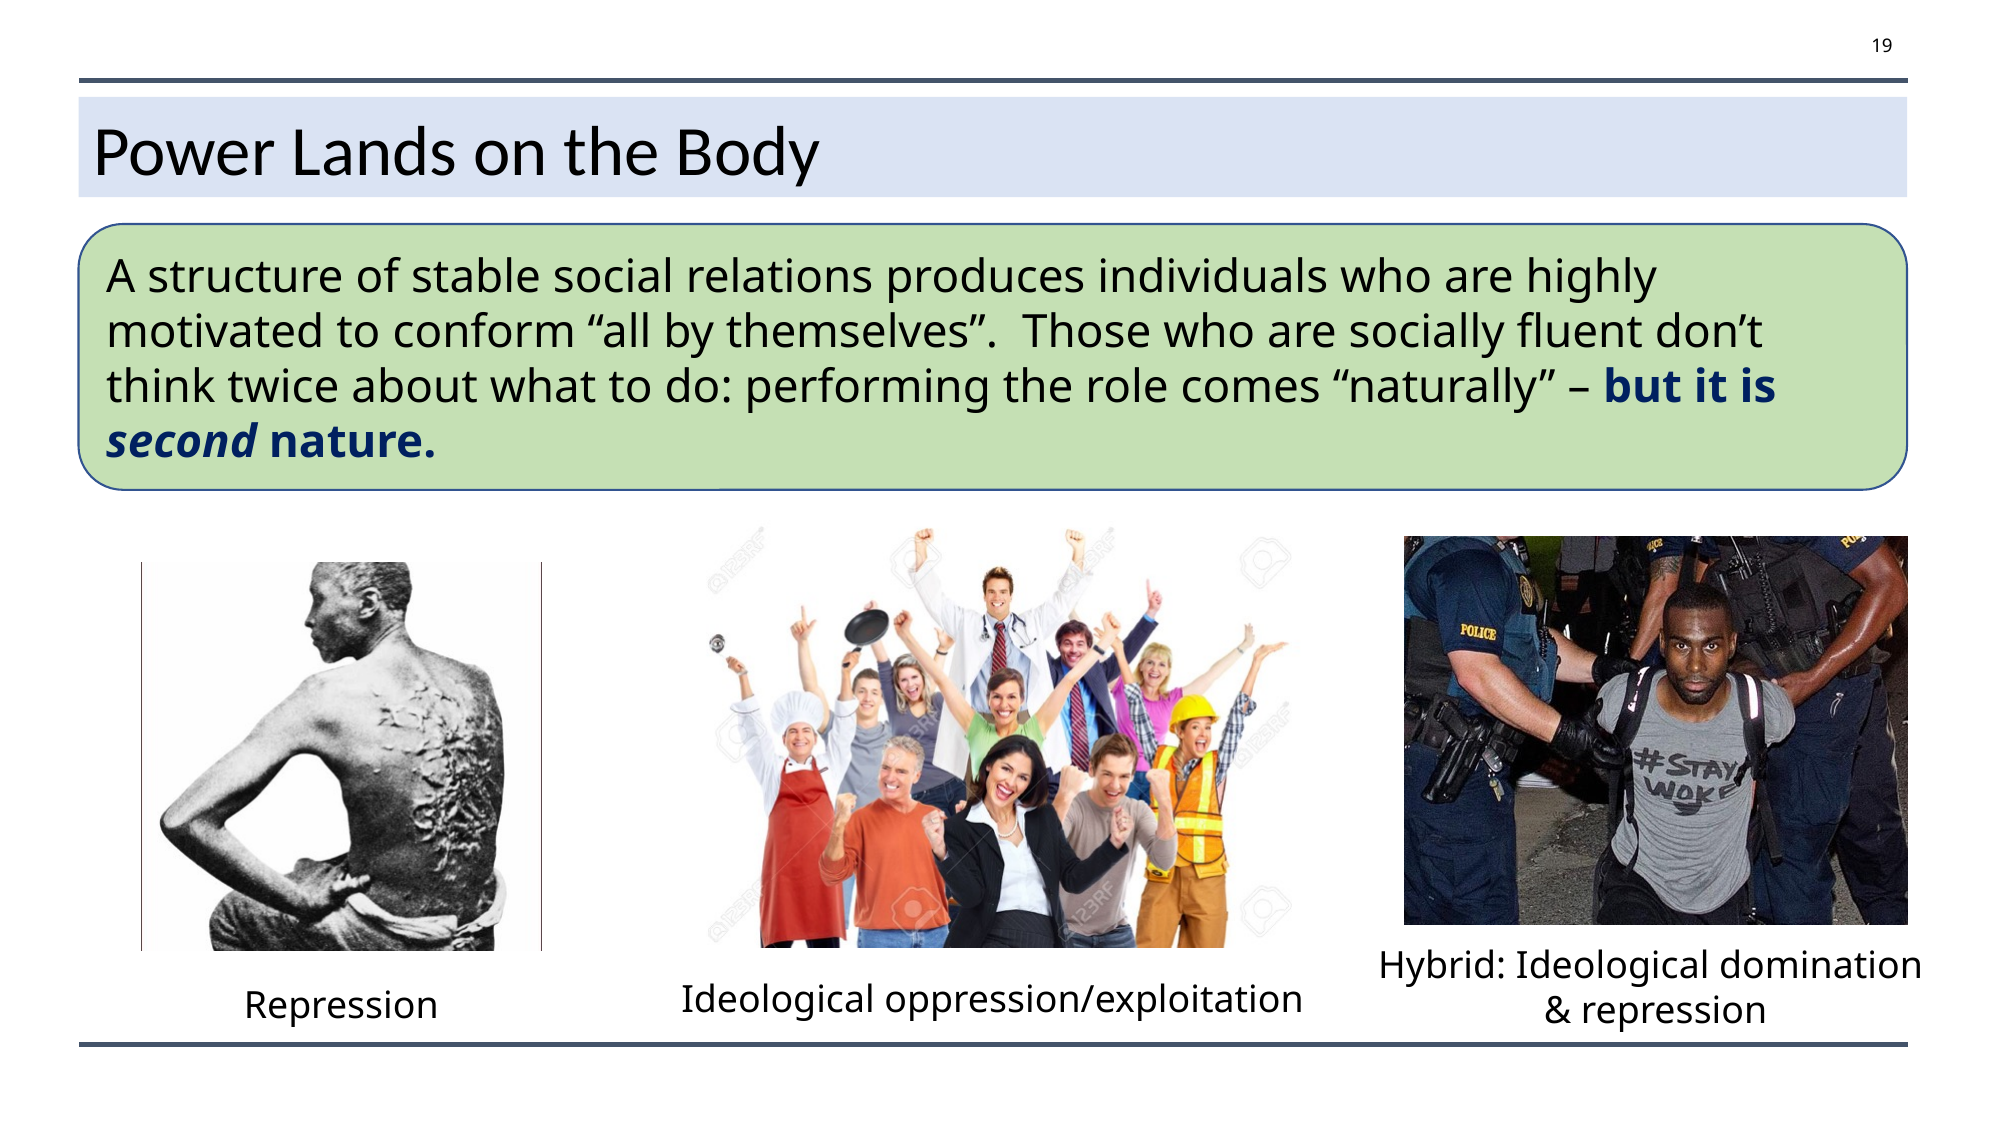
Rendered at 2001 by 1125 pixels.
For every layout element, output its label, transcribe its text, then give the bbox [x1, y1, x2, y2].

title Power Lands on the Body [78, 96, 1908, 198]
picture [141, 562, 542, 951]
text_box Ideological oppression/exploitation [666, 967, 1320, 1028]
picture [690, 512, 1309, 948]
text_box A structure of stable social relations produces individuals who are highly motivated to conform “all by themselves”. Those who are socially fluent don’t think twice about what to do: performing the role comes “naturally” – but it is second nature. [77, 222, 1909, 491]
text_box Hybrid: Ideological domination & repression [1363, 934, 1948, 1039]
slide_number 19 [1802, 16, 1908, 77]
picture [1404, 536, 1908, 925]
text_box Repression [228, 973, 454, 1033]
